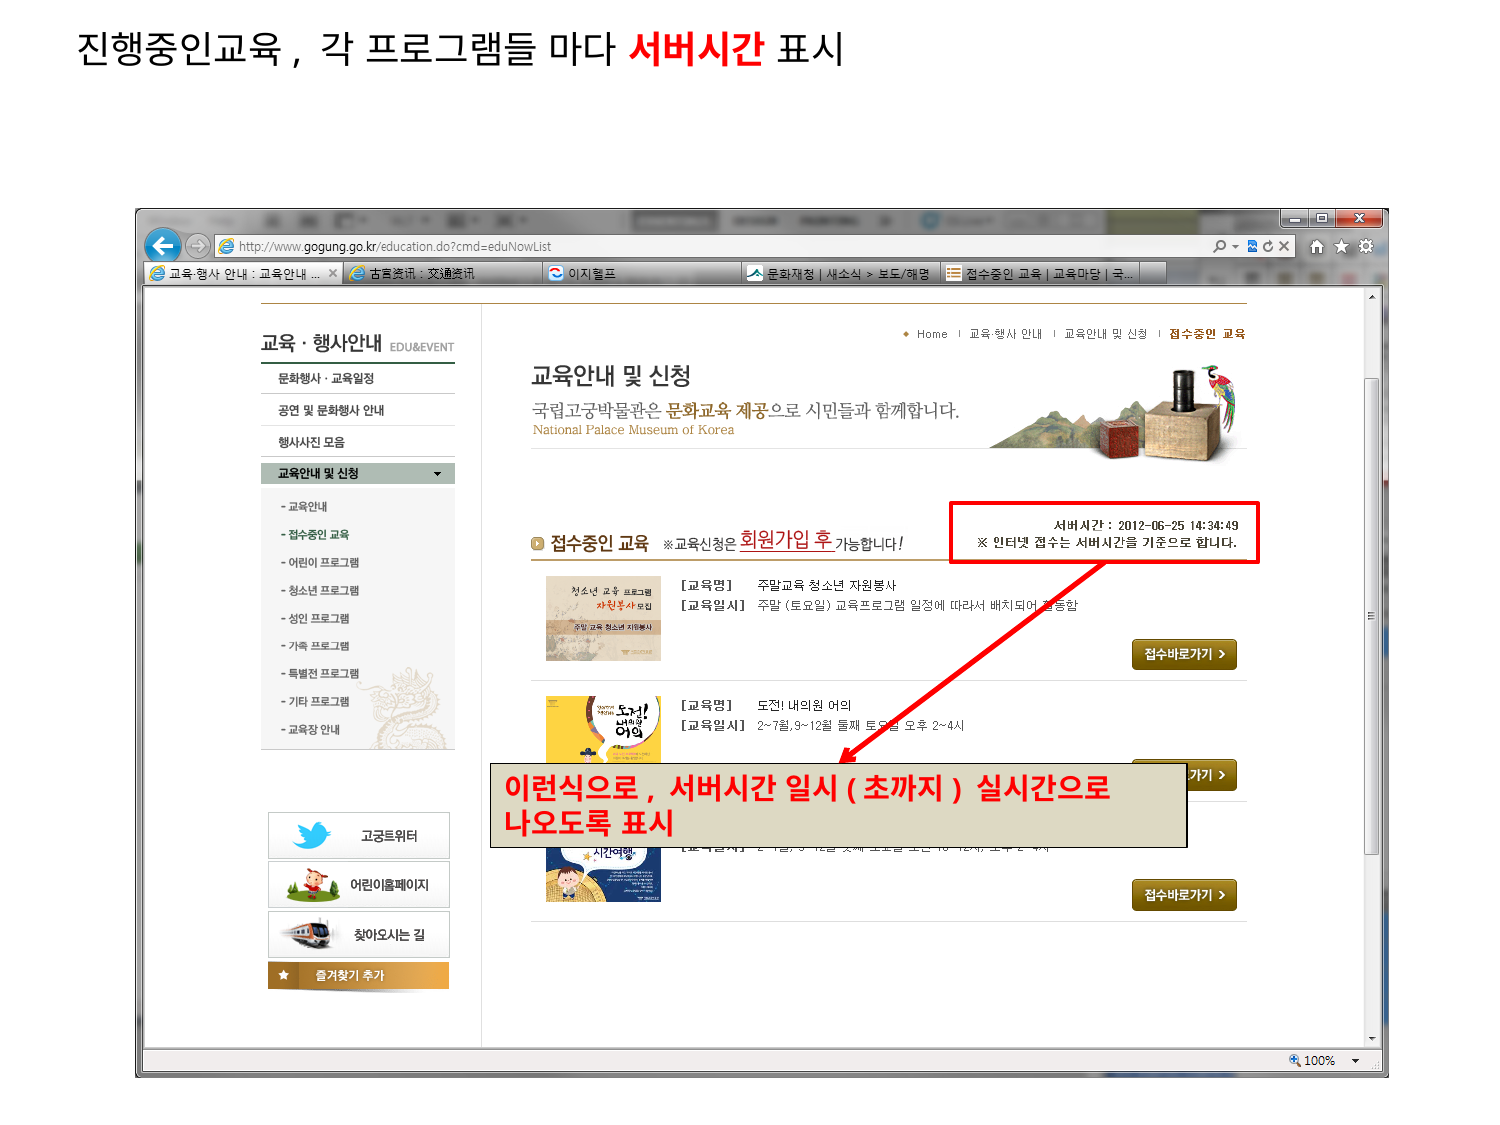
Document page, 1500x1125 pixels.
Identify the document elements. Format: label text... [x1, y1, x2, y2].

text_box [838, 562, 1105, 764]
picture [135, 207, 1389, 1078]
text_box 진행중인교육, 각 프로그램들 마다 서버시간 표시 [61, 19, 861, 79]
